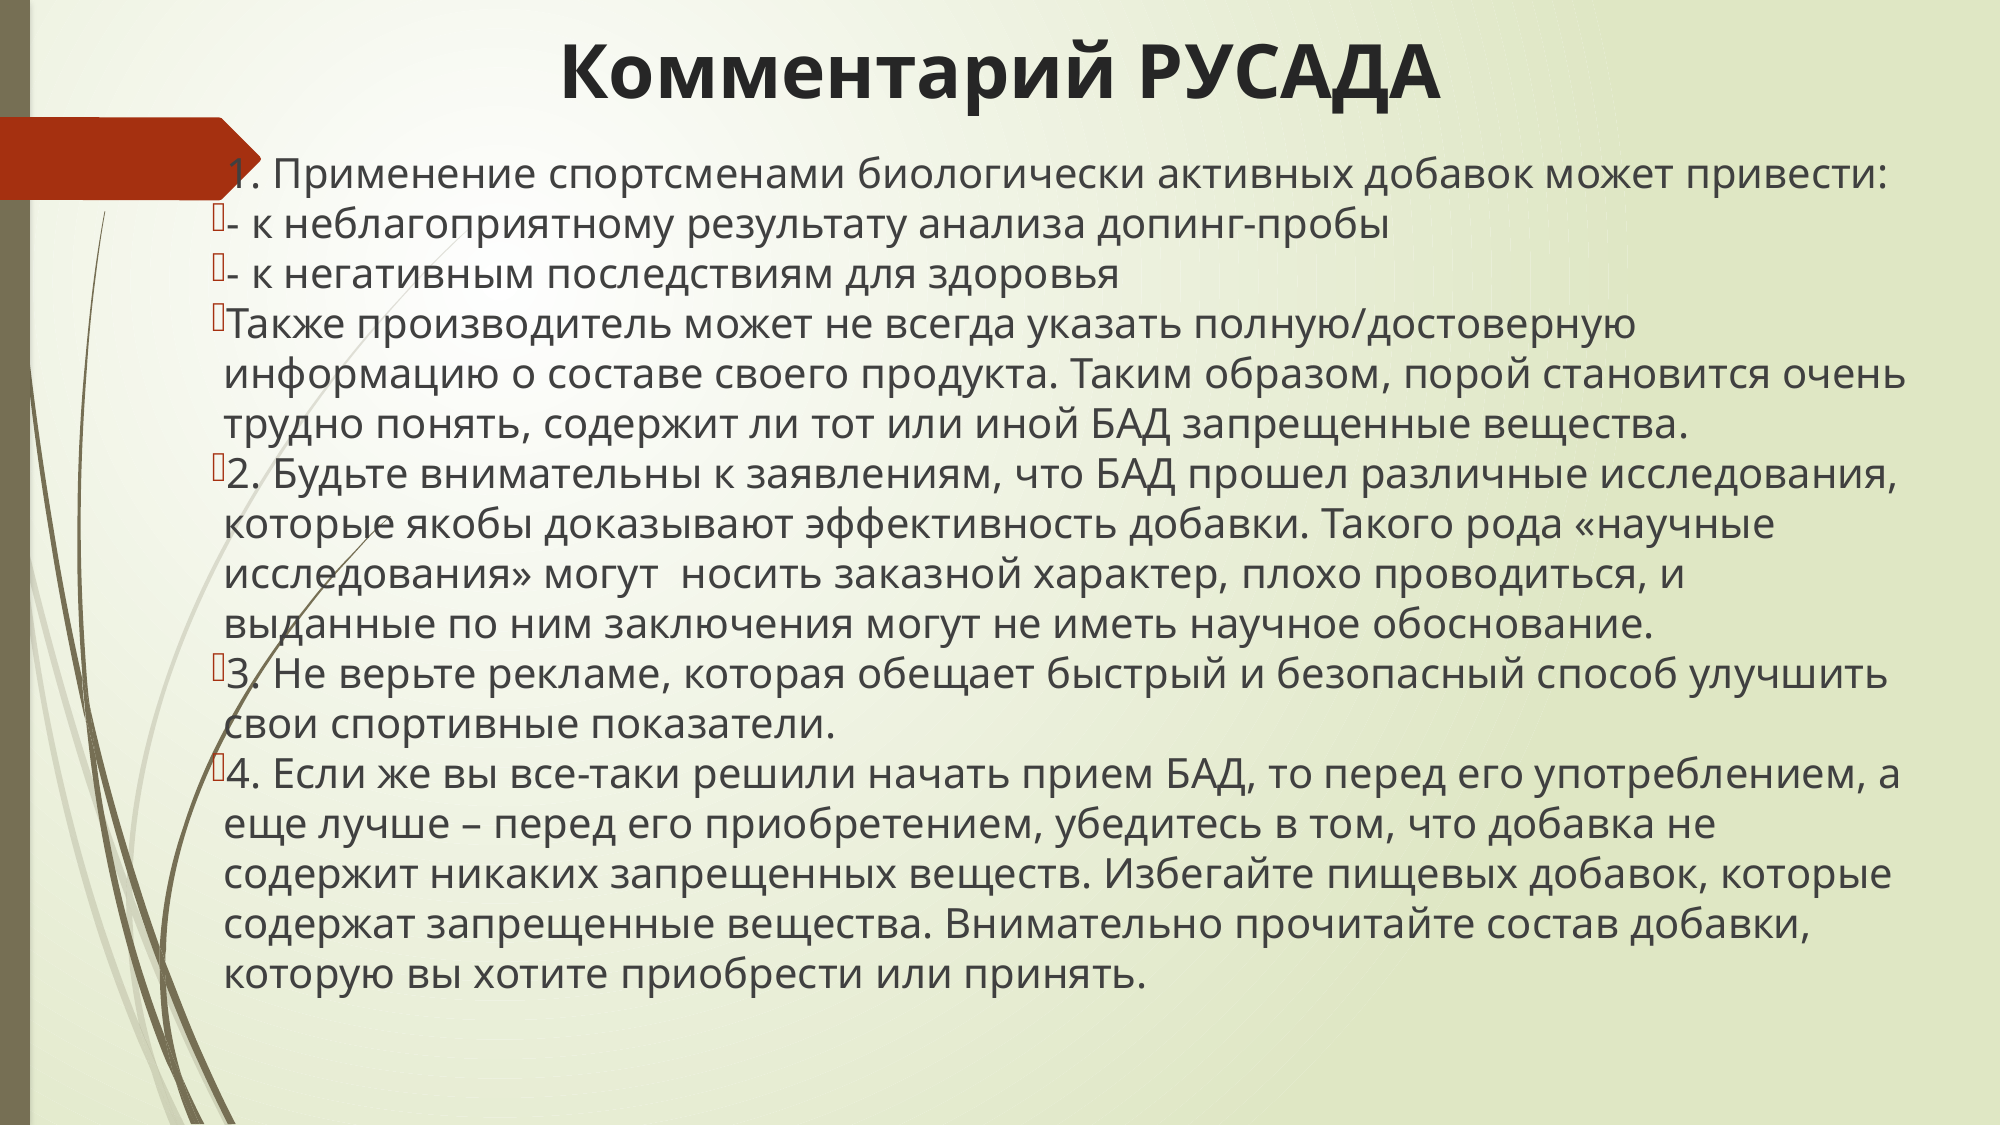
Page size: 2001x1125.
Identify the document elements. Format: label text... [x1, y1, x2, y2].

list 1. Применение спортсменами биологически активных добавок может привести: - к неблагоприятному результату анализа допинг-пробы - к негативным последствиям для здоровья Также производитель может не всегда указать полную/достоверную информацию о составе своего продукта. Таким образом, порой становится очень трудно понять, содержит ли тот или иной БАД запрещенные вещества. 2. Будьте внимательны к заявлениям, что БАД прошел различные исследования, которые якобы доказывают эффективность добавки. Такого рода «научные исследования» могут носить заказной характер, плохо проводиться, и выданные по ним заключения могут не иметь научное обоснование. 3. Не верьте рекламе, которая обещает быстрый и безопасный способ улучшить свои спортивные показатели. 4. Если же вы все-таки решили начать прием БАД, то перед его употреблением, а еще лучше – перед его приобретением, убедитесь в том, что добавка не содержит никаких запрещенных веществ. Избегайте пищевых добавок, которые содержат запрещенные вещества. Внимательно прочитайте состав добавки, которую вы хотите приобрести или принять. [196, 138, 1925, 1125]
title Комментарий РУСАДА [269, 16, 1731, 138]
